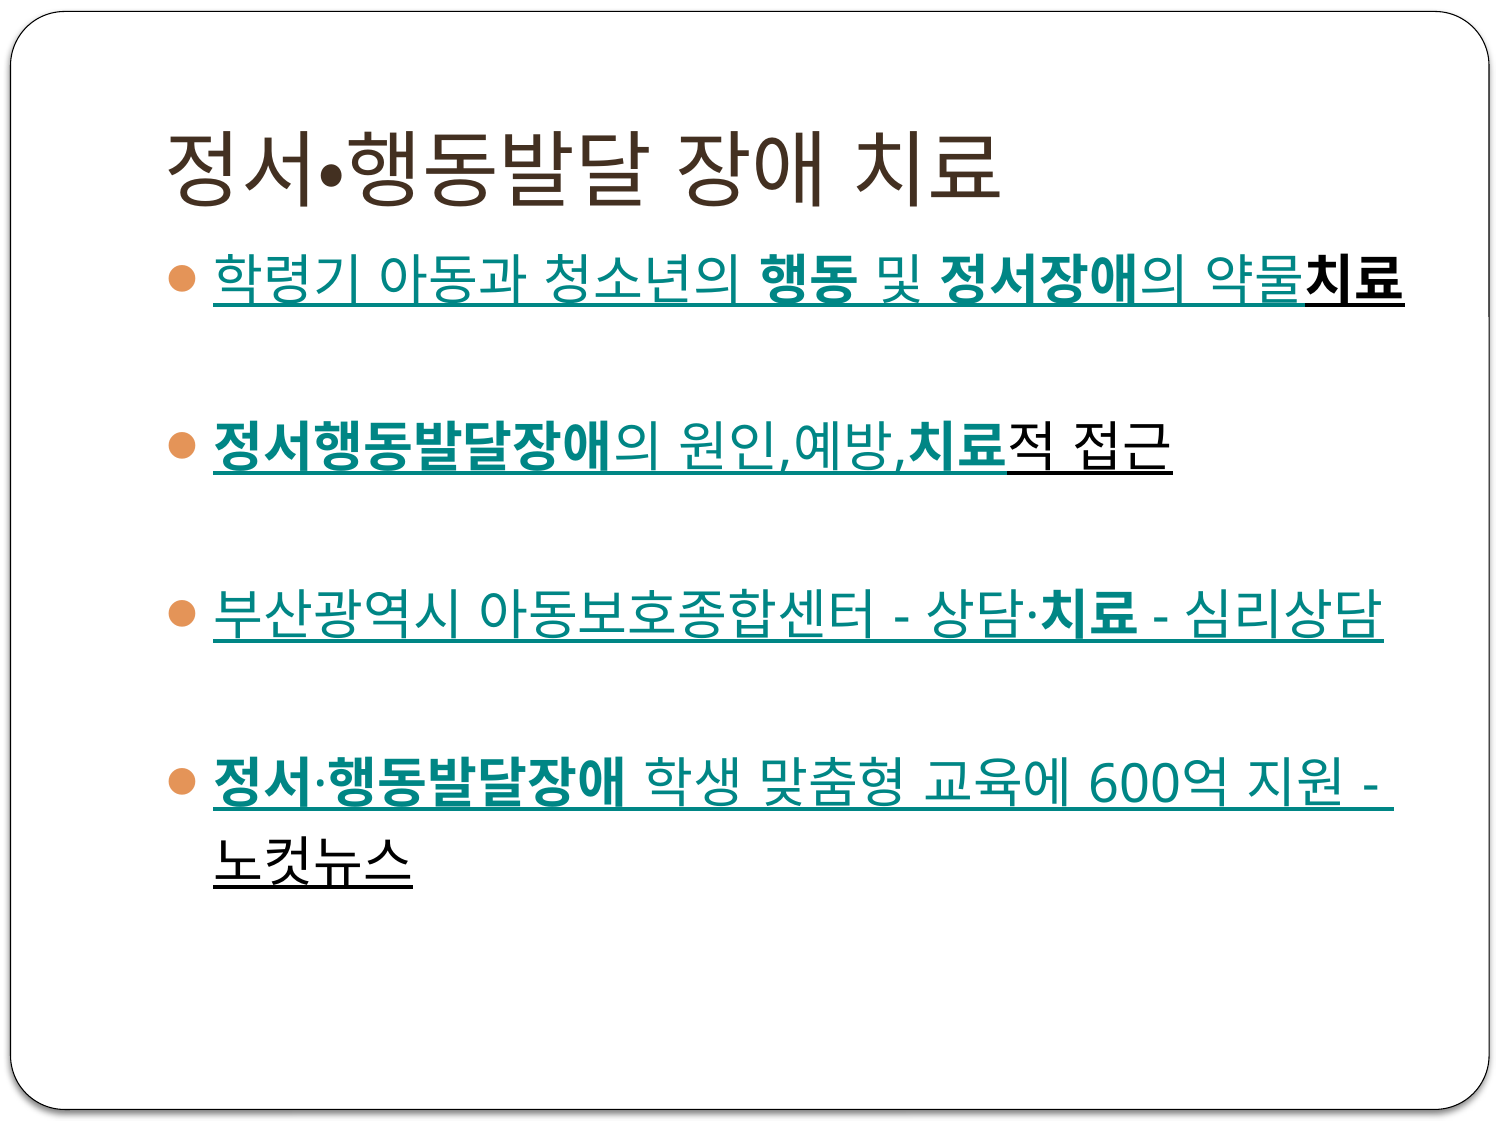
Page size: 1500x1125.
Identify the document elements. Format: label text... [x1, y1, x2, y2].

title 정서‧행동발달 장애 치료 [150, 45, 1425, 233]
list 학령기 아동과 청소년의 행동 및 정서장애의 약물치료 정서행동발달장애의 원인,예방,치료적 접근 부산광역시 아동보호종합센터 - 상담·치료 - 심리상담 정서·행동발달장애 학생 맞춤형 교육에 600억 지원 - 노컷뉴스 [150, 237, 1425, 988]
